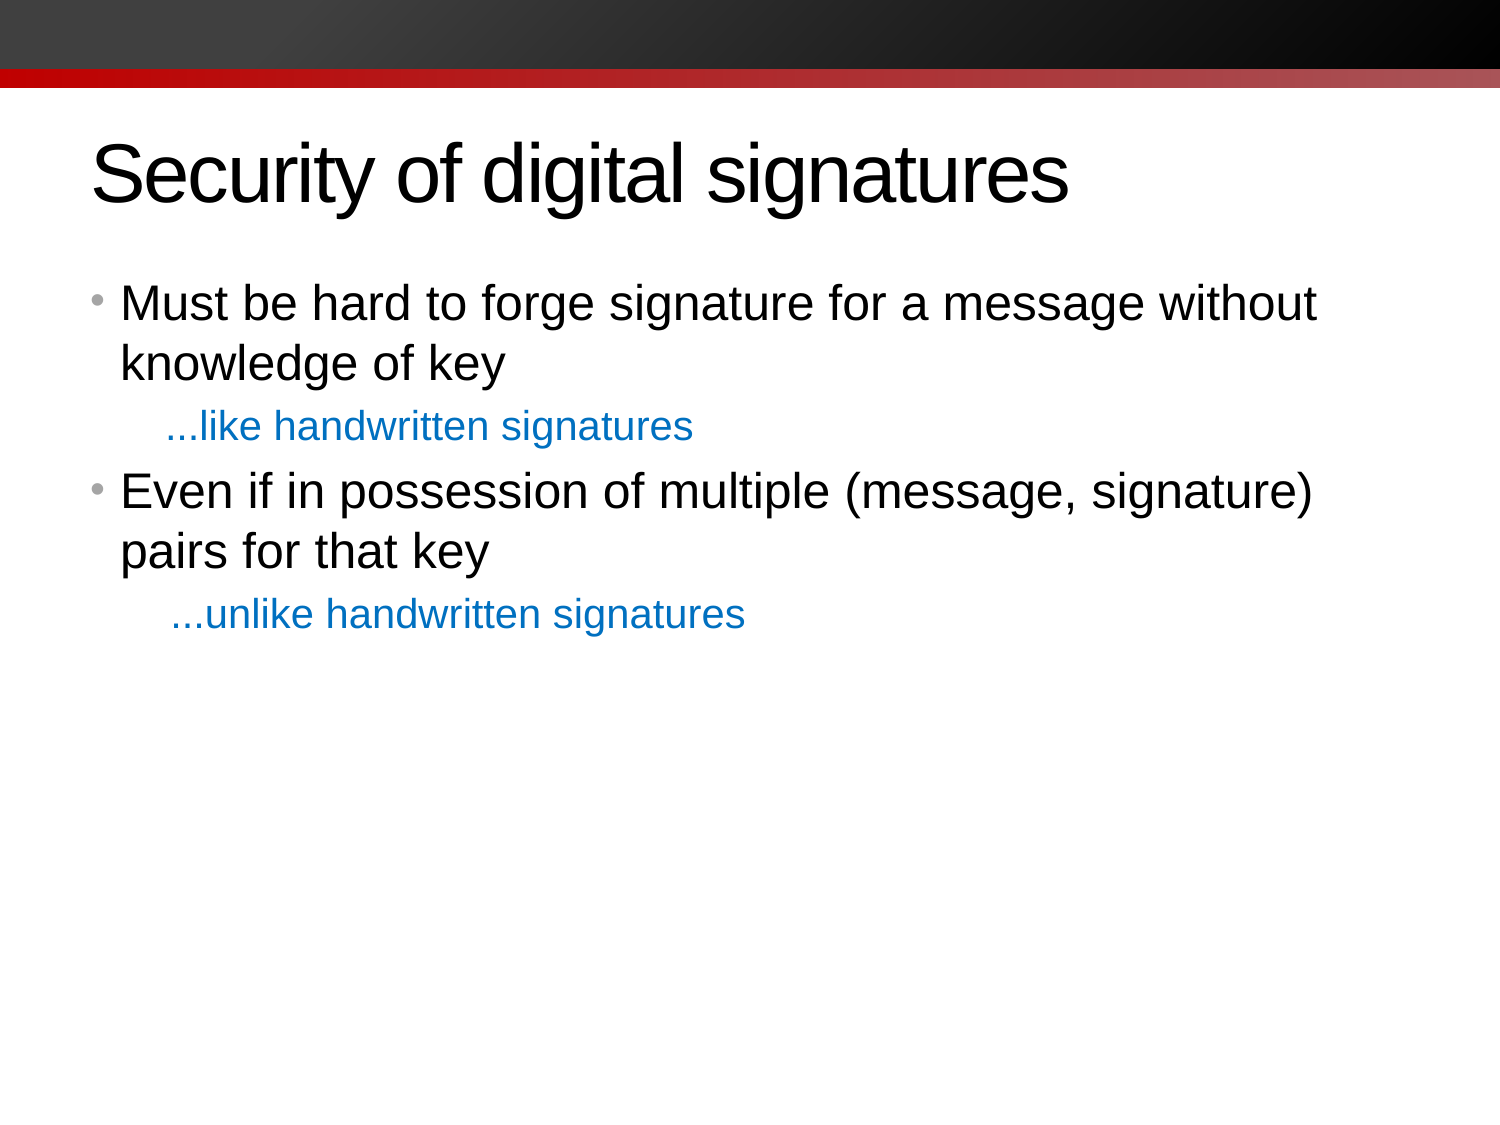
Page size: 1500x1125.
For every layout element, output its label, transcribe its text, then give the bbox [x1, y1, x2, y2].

list Must be hard to forge signature for a message without knowledge of key ...like handwritten signatures Even if in possession of multiple (message, signature) pairs for that key ...unlike handwritten signatures [75, 262, 1425, 1063]
title Security of digital signatures [75, 87, 1425, 250]
